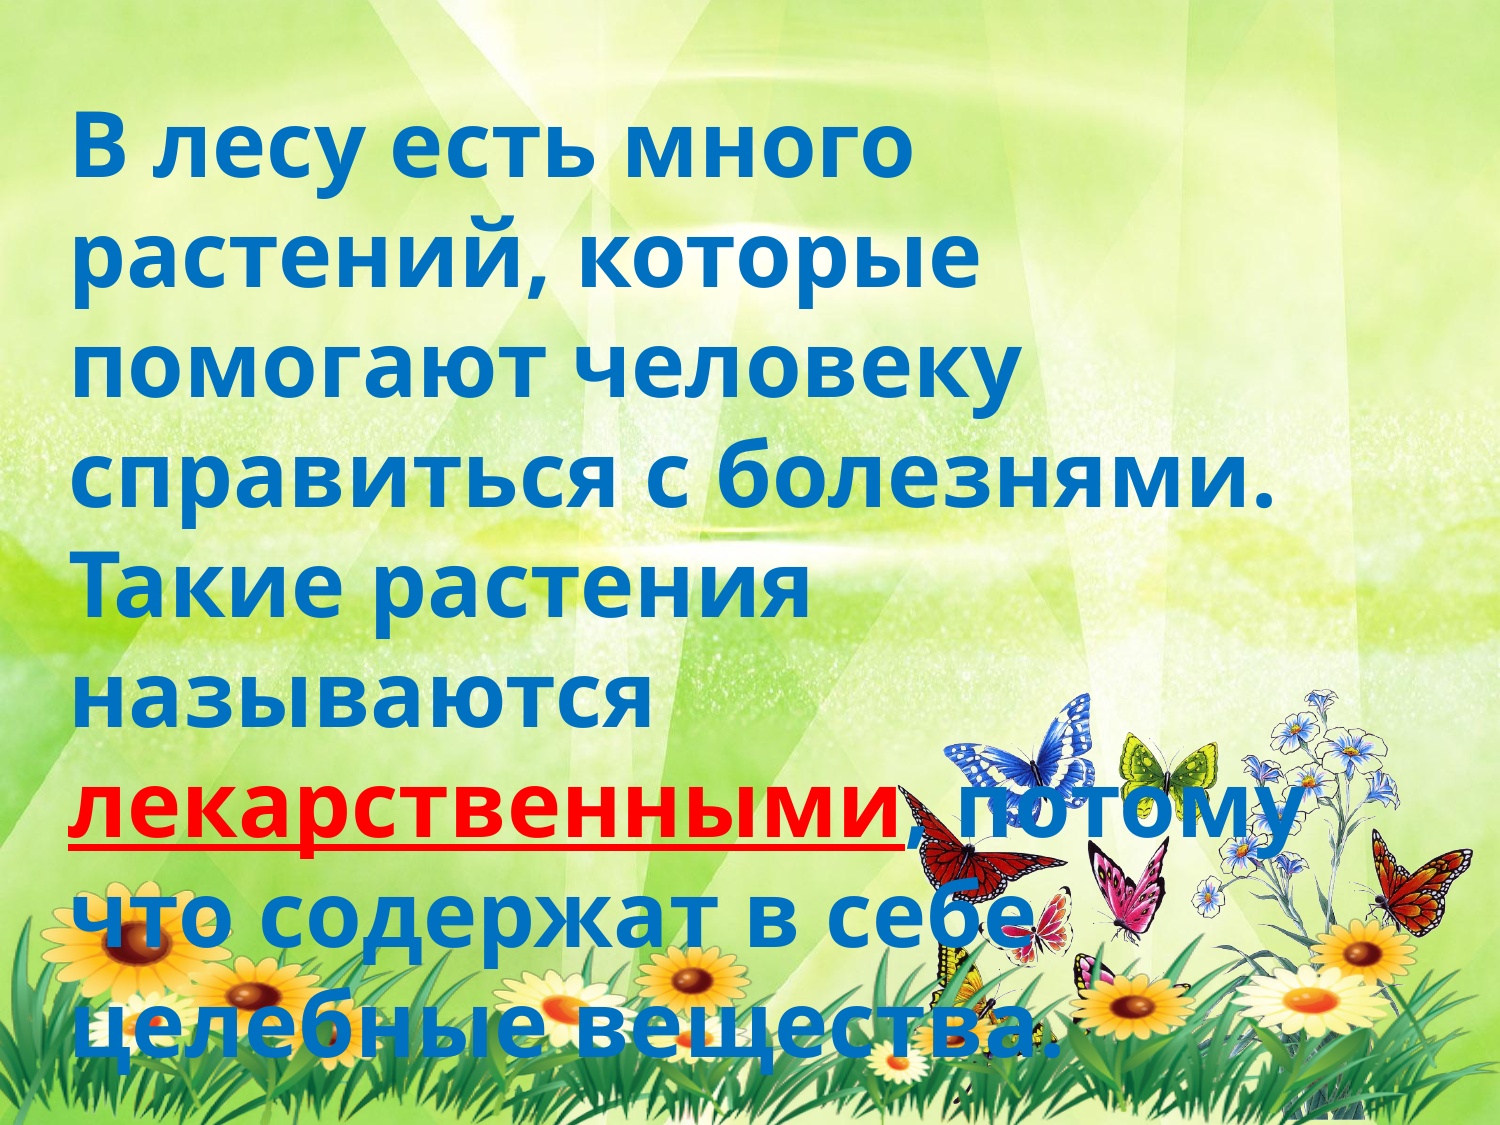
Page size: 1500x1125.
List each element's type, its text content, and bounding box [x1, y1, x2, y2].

list В лесу есть много растений, которые помогают человеку справиться с болезнями. Такие растения называются лекарственными, потому что содержат в себе целебные вещества. [53, 78, 1404, 821]
picture [0, 0, 1500, 1125]
